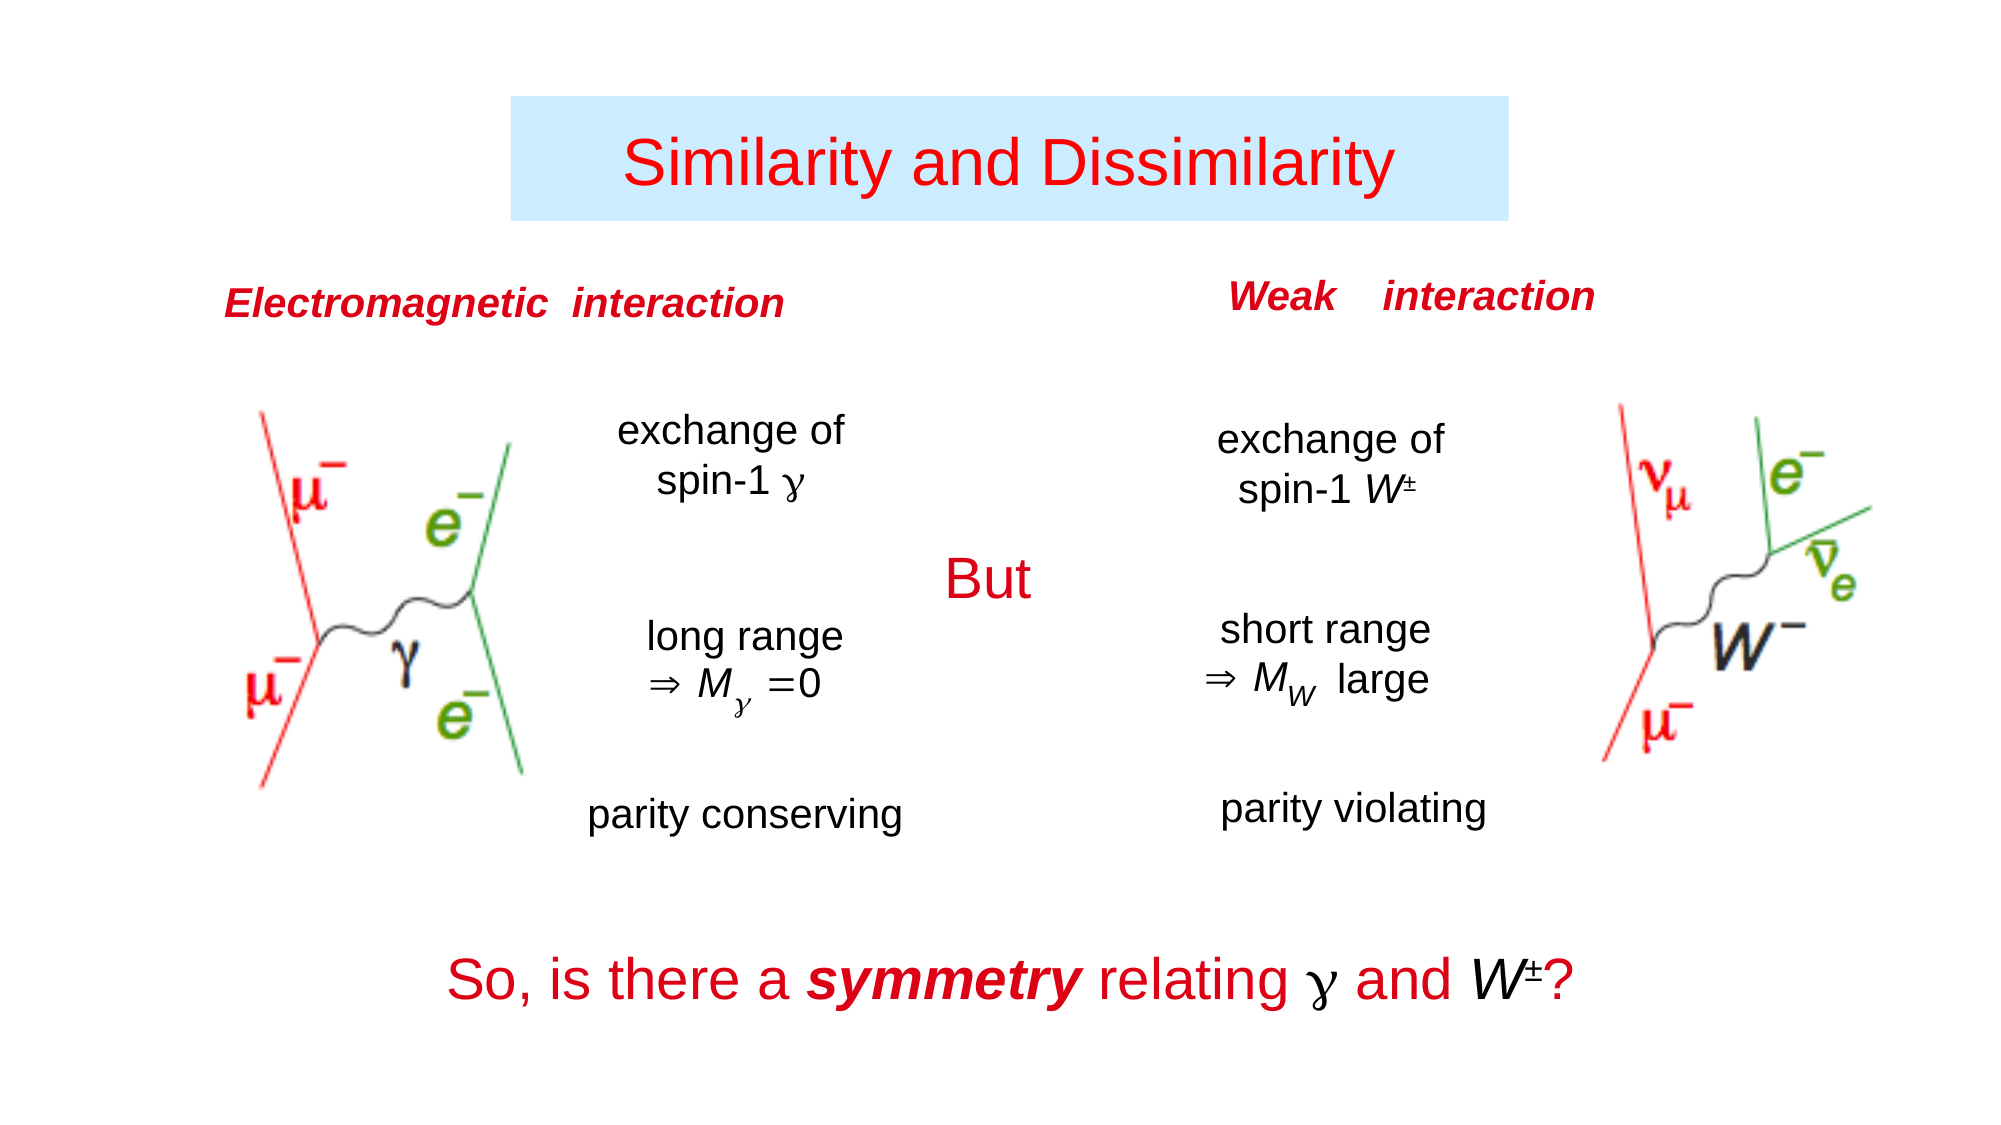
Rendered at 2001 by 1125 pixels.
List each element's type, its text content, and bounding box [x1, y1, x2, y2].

text_box short range large [1205, 594, 1447, 709]
picture [220, 403, 541, 802]
text_box parity violating [1205, 773, 1503, 839]
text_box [645, 656, 825, 725]
text_box Weak interaction [1139, 261, 1685, 327]
text_box So, is there a symmetry relating  and W±? [185, 933, 1853, 1019]
text_box long range [631, 601, 859, 667]
text_box exchange of spin-1  [554, 395, 908, 510]
title Similarity and Dissimilarity [510, 96, 1509, 221]
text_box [1201, 649, 1323, 713]
text_box exchange of spin-1 W± [1135, 404, 1526, 520]
text_box parity conserving [572, 779, 919, 845]
text_box Electromagnetic interaction [197, 268, 824, 334]
text_box But [929, 532, 1059, 618]
picture [1579, 396, 1881, 774]
